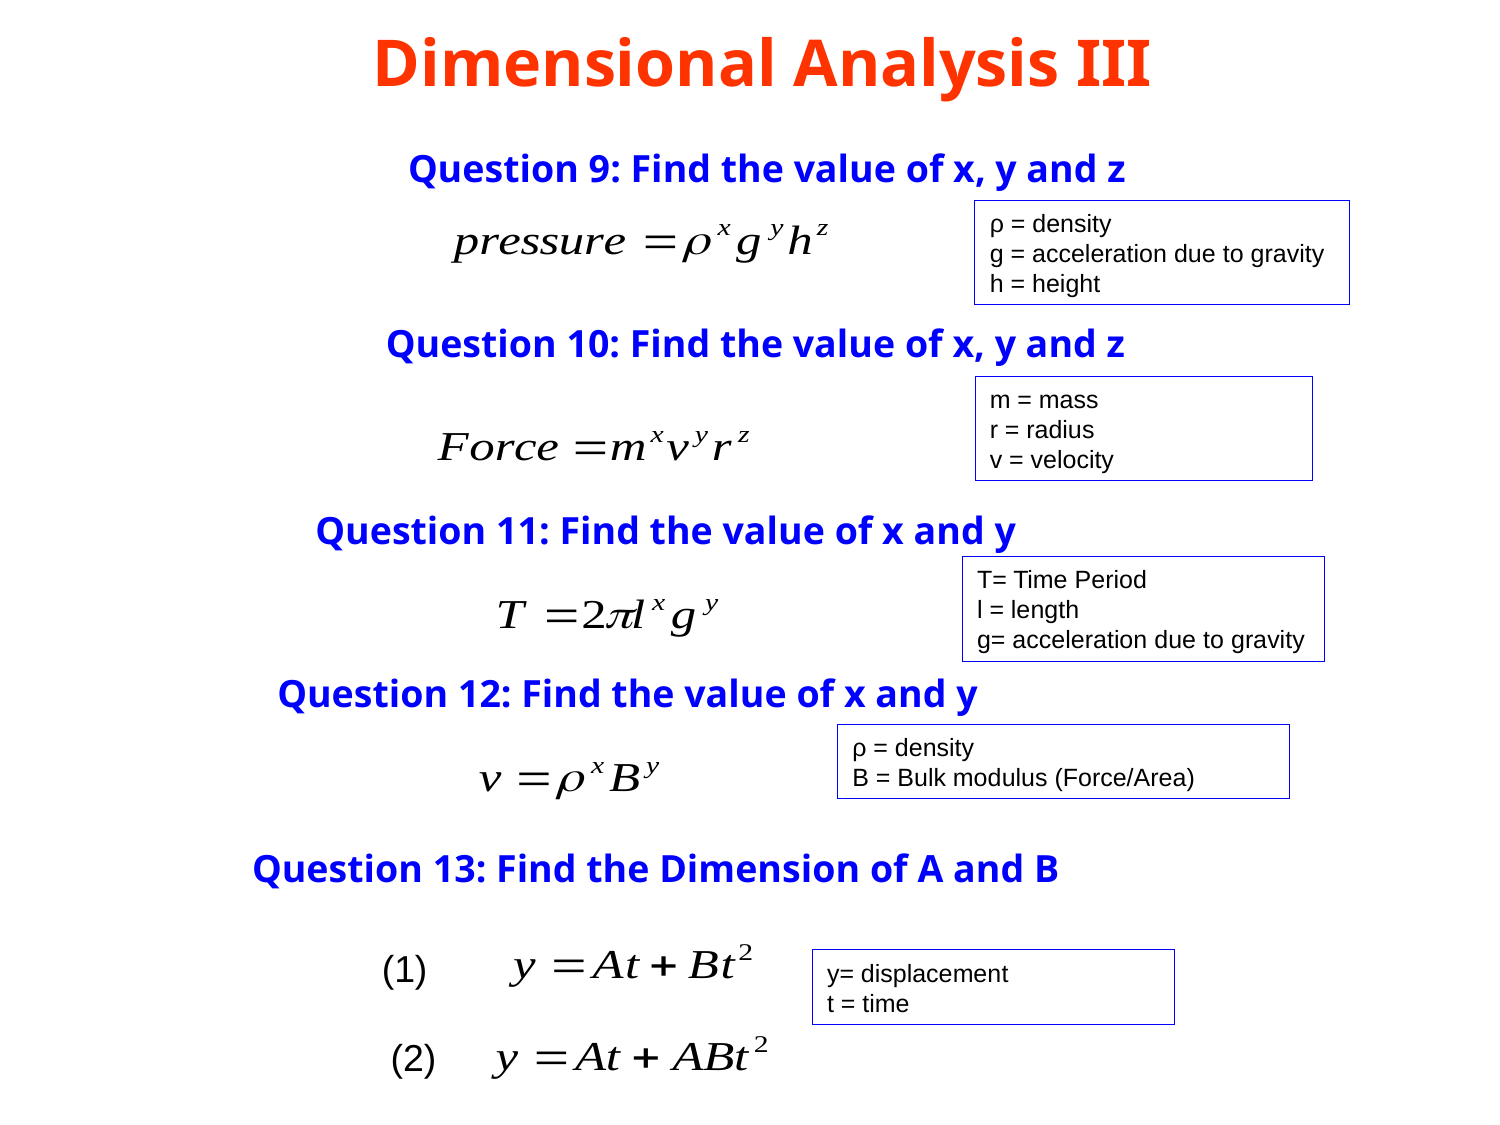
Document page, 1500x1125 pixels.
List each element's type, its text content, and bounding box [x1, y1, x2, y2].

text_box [350, 312, 1313, 483]
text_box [287, 499, 1326, 663]
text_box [137, 837, 1176, 1088]
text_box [373, 137, 1351, 307]
text_box Dimensional Analysis III [87, 14, 1438, 113]
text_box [249, 662, 1290, 809]
